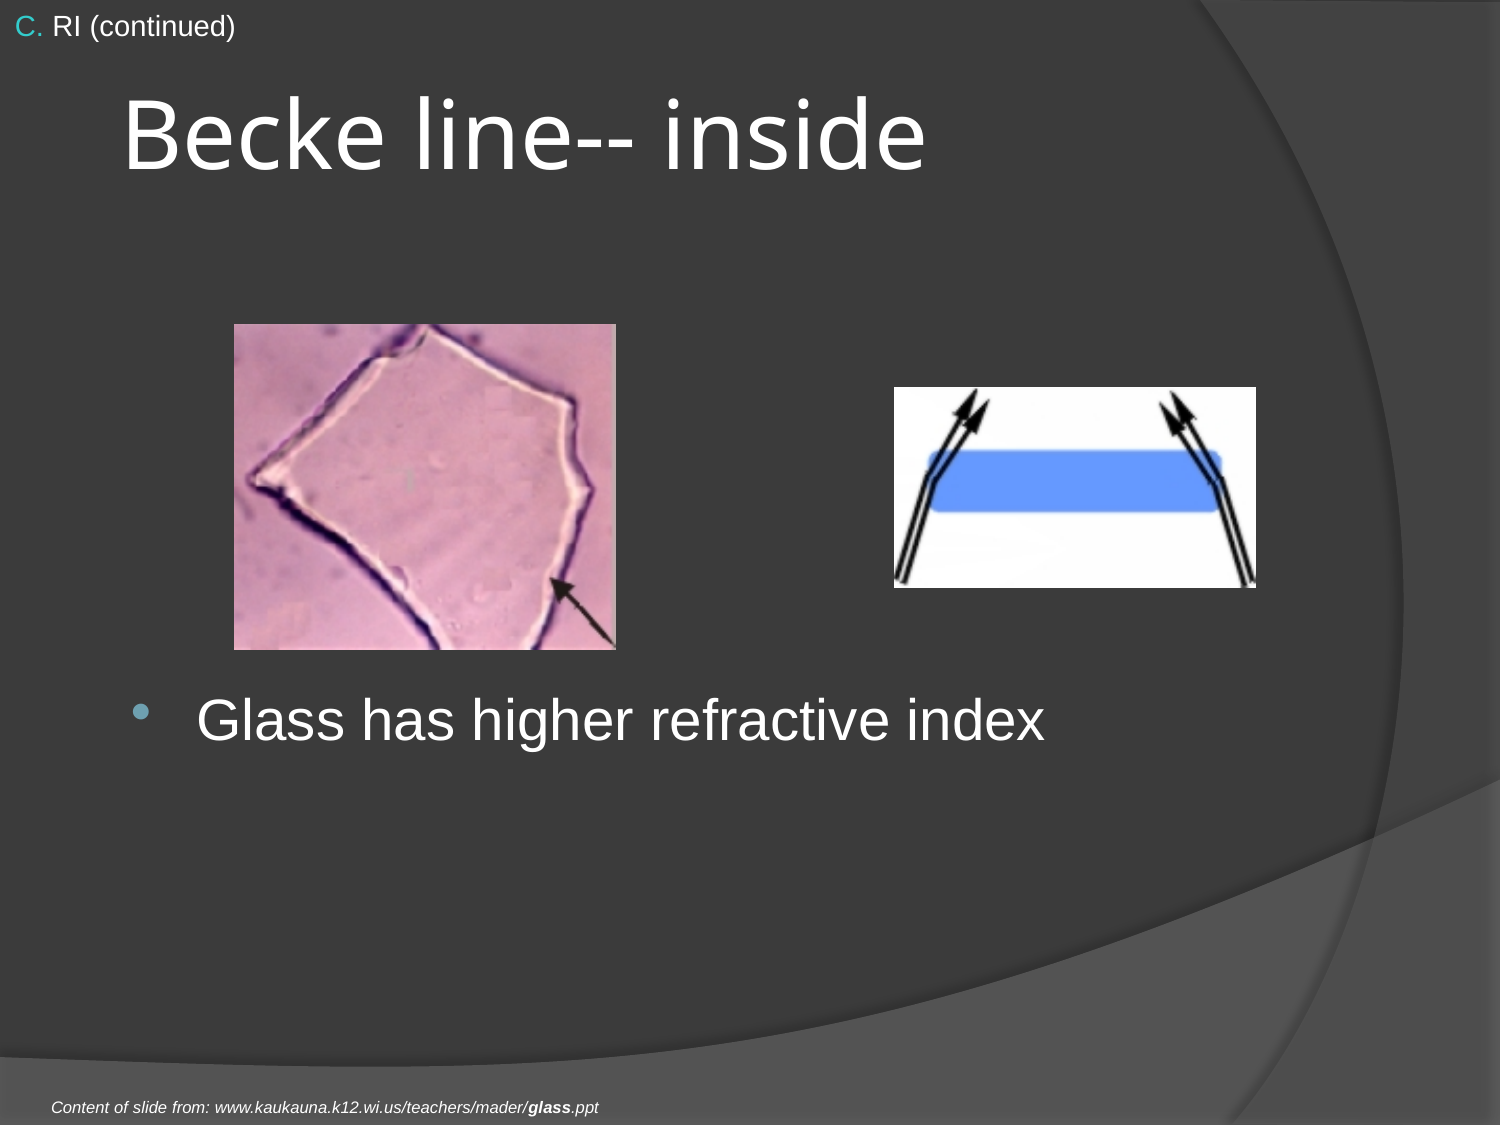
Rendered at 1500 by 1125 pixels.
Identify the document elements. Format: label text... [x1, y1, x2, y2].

title Becke line-- inside [112, 37, 1388, 225]
text_box Content of slide from: www.kaukauna.k12.wi.us/teachers/mader/glass.ppt [0, 1089, 650, 1125]
text_box C. RI (continued) [0, 0, 488, 50]
list Glass has higher refractive index [112, 675, 1388, 1000]
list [894, 387, 1256, 588]
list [233, 324, 617, 651]
